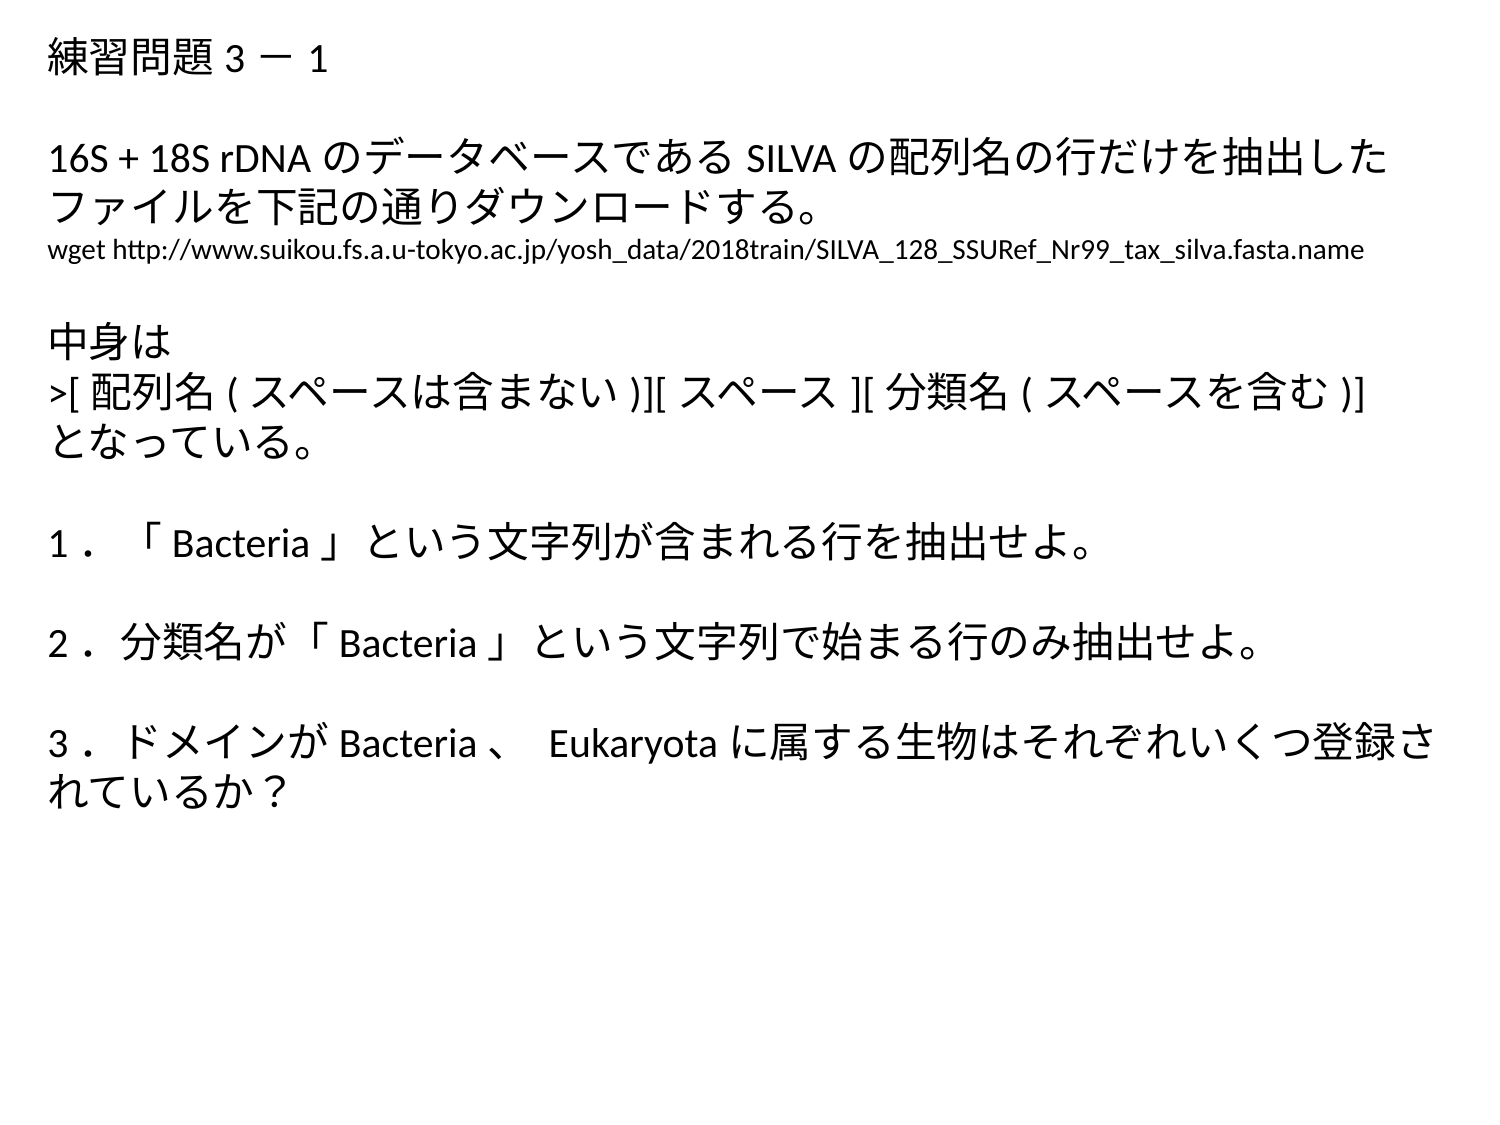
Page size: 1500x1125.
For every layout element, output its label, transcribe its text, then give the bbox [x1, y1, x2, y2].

text_box 練習問題3－1 16S + 18S rDNAのデータベースであるSILVAの配列名の行だけを抽出したファイルを下記の通りダウンロードする。 wget http://www.suikou.fs.a.u-tokyo.ac.jp/yosh_data/2018train/SILVA_128_SSURef_Nr99_tax_silva.fasta.name 中身は >[配列名(スペースは含まない)][スペース][分類名(スペースを含む)] となっている。 1．「Bacteria」という文字列が含まれる行を抽出せよ。 2．分類名が「Bacteria」という文字列で始まる行のみ抽出せよ。 3．ドメインがBacteria、 Eukaryotaに属する生物はそれぞれいくつ登録されているか？ [32, 23, 1457, 824]
